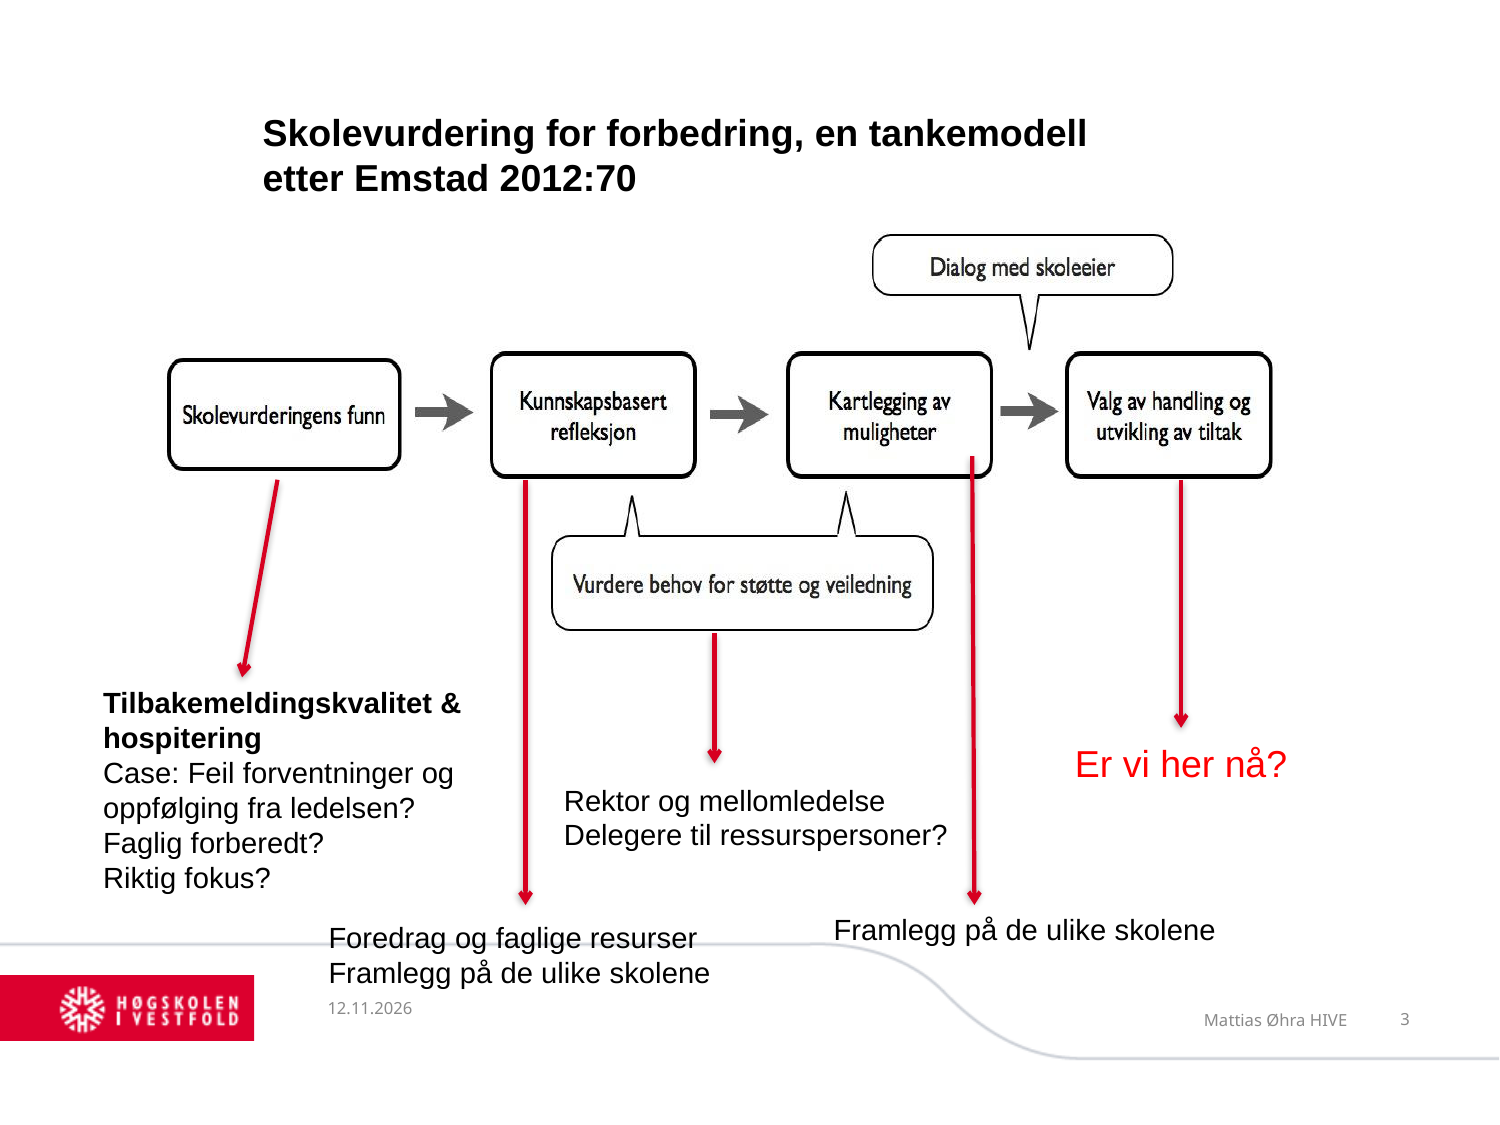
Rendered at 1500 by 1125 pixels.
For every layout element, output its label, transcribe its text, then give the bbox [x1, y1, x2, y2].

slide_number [312, 976, 605, 1043]
picture [147, 196, 1282, 679]
text_box Framlegg på de ulike skolene [818, 869, 1232, 954]
footer Mattias Øhra HIVE [1025, 990, 1362, 1050]
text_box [241, 479, 278, 678]
text_box Foredrag og faglige resurser Framlegg på de ulike skolene [313, 912, 727, 997]
text_box Skolevurdering for forbedring, en tankemodell etter Emstad 2012:70 [247, 101, 1182, 194]
text_box Tilbakemeldingskvalitet & hospitering Case: Feil forventninger og oppfølging fra ledelsen? Faglig forberedt? Riktig fokus? [88, 677, 526, 937]
text_box Rektor og mellomledelse Delegere til ressurspersoner? [549, 774, 965, 860]
text_box Er vi her nå? [1032, 732, 1330, 793]
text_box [971, 455, 975, 906]
slide_number 3 [1362, 990, 1425, 1050]
